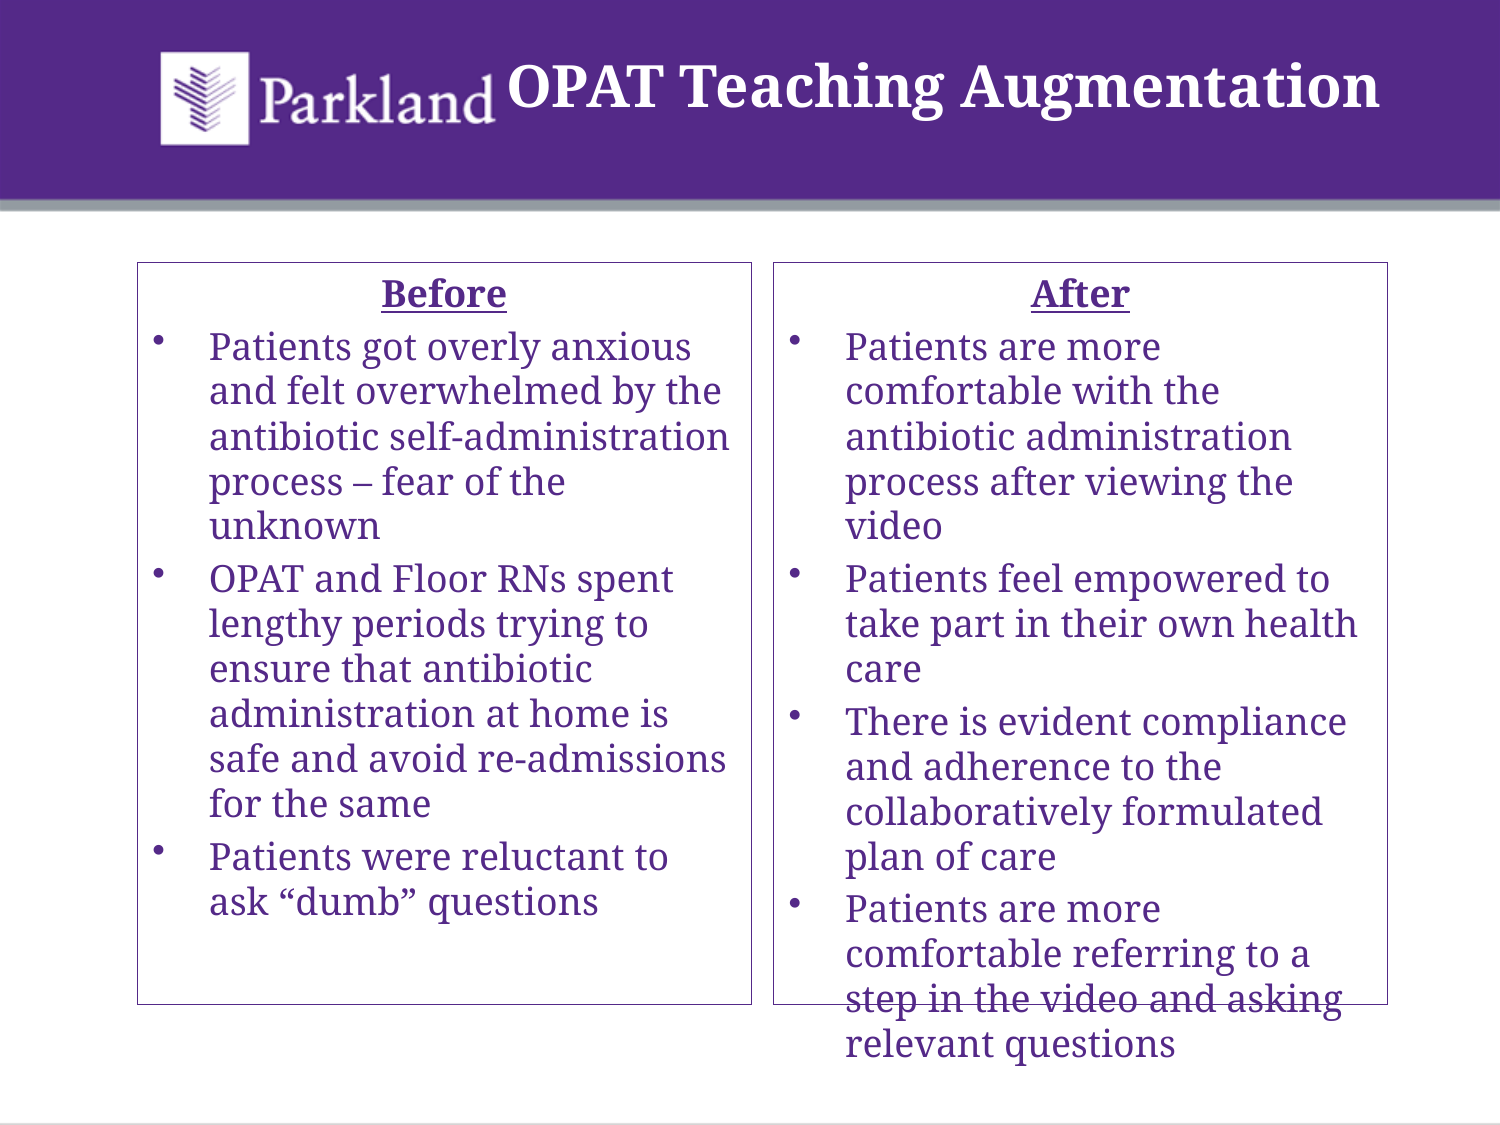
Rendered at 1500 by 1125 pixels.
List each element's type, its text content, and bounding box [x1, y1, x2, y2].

title OPAT Teaching Augmentation [412, 12, 1475, 155]
list Before Patients got overly anxious and felt overwhelmed by the antibiotic self-administration process – fear of the unknown OPAT and Floor RNs spent lengthy periods trying to ensure that antibiotic administration at home is safe and avoid re-admissions for the same Patients were reluctant to ask “dumb” questions [137, 262, 752, 1005]
picture [0, 0, 1500, 1125]
list After Patients are more comfortable with the antibiotic administration process after viewing the video Patients feel empowered to take part in their own health care There is evident compliance and adherence to the collaboratively formulated plan of care Patients are more comfortable referring to a step in the video and asking relevant questions [773, 262, 1388, 1005]
